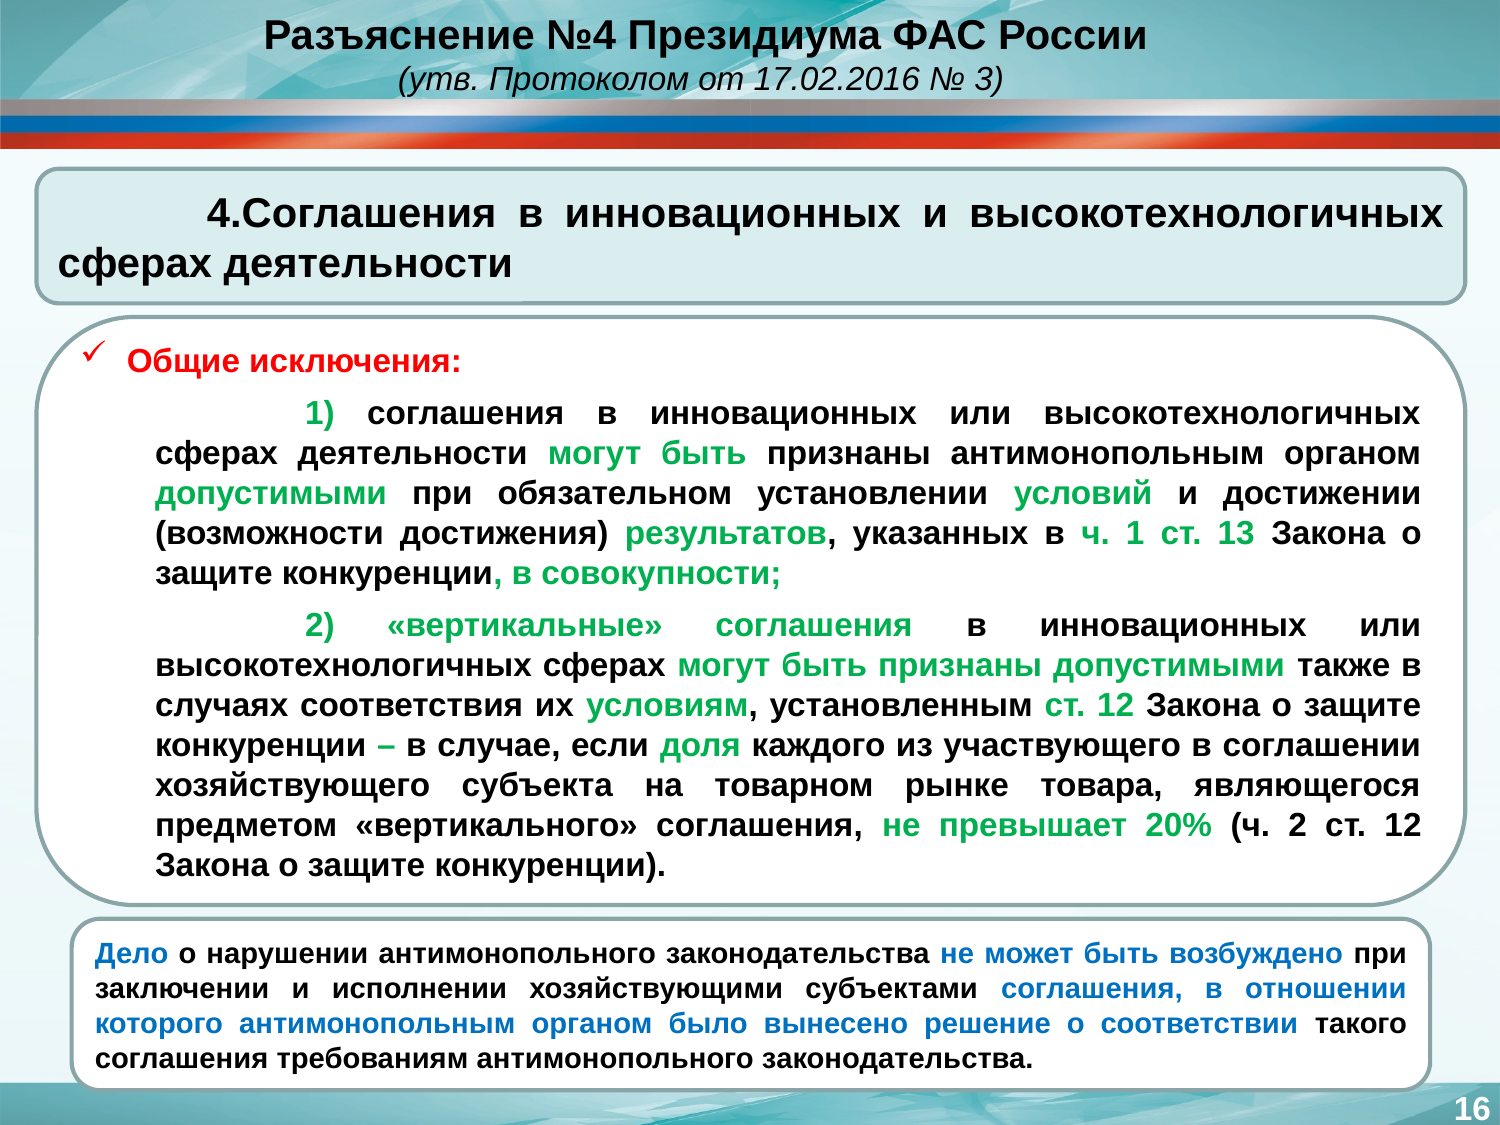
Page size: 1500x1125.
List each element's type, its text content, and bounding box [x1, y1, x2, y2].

slide_number 16 [1155, 1079, 1500, 1125]
text_box 4.Соглашения в инновационных и высокотехнологичных сферах деятельности [34, 166, 1468, 306]
text_box Общие исключения: 1) соглашения в инновационных или высокотехнологичных сферах деятельности могут быть признаны антимонопольным органом допустимыми при обязательном установлении условий и достижении (возможности достижения) результатов, указанных в ч. 1 ст. 13 Закона о защите конкуренции, в совокупности; 2) «вертикальные» соглашения в инновационных или высокотехнологичных сферах могут быть признаны допустимыми также в случаях соответствия их условиям, установленным ст. 12 Закона о защите конкуренции – в случае, если доля каждого из участвующего в соглашении хозяйствующего субъекта на товарном рынке товара, являющегося предметом «вертикального» соглашения, не превышает 20% (ч. 2 ст. 12 Закона о защите конкуренции). [34, 314, 1468, 908]
text_box Разъяснение №4 Президиума ФАС России (утв. Протоколом от 17.02.2016 № 3) [180, 0, 1231, 105]
picture [0, 0, 1500, 1125]
text_box Дело о нарушении антимонопольного законодательства не может быть возбуждено при заключении и исполнении хозяйствующими субъектами соглашения, в отношении которого антимонопольным органом было вынесено решение о соответствии такого соглашения требованиям антимонопольного законодательства. [69, 916, 1433, 1093]
